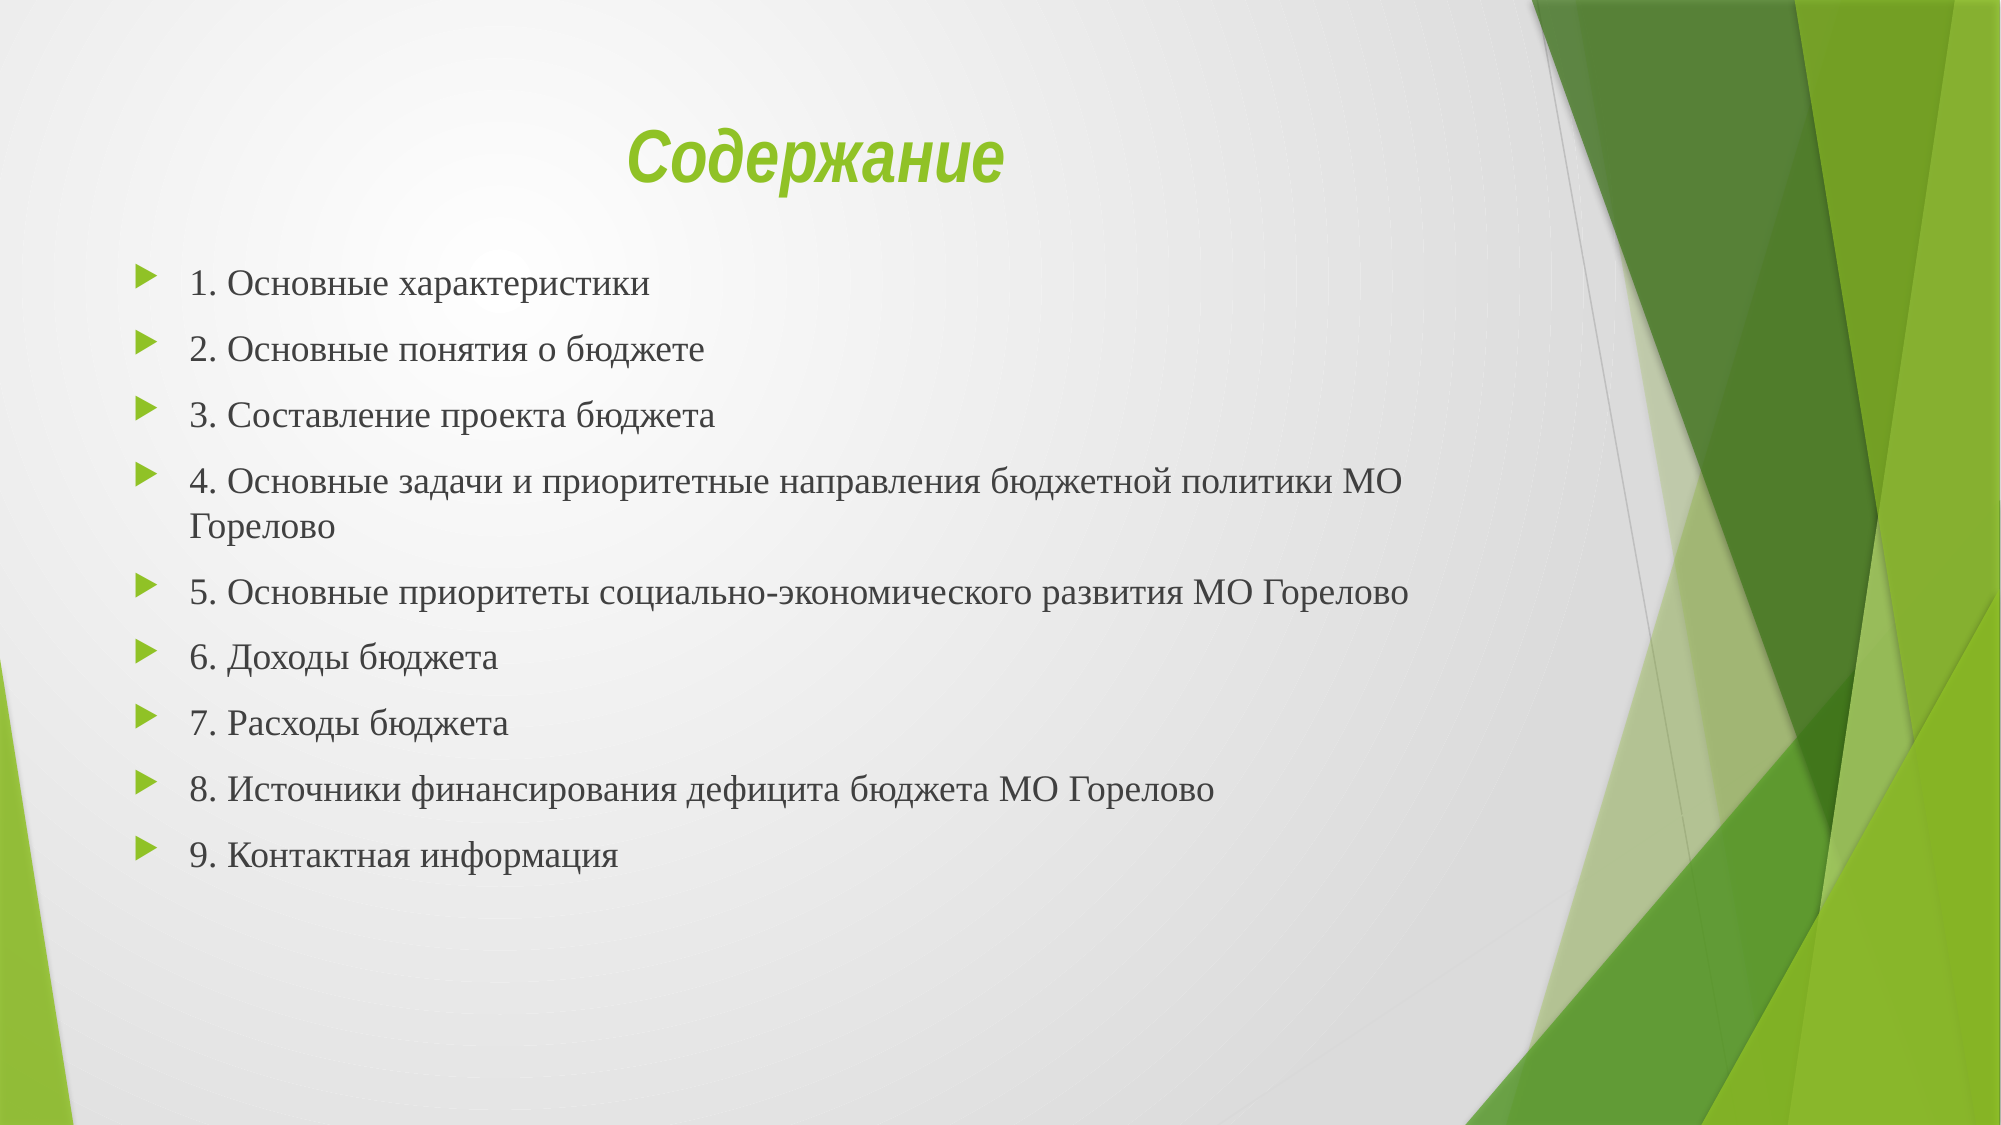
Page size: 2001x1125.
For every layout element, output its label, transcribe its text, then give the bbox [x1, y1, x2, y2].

title Содержание [111, 99, 1522, 317]
list 1. Основные характеристики 2. Основные понятия о бюджете 3. Составление проекта бюджета 4. Основные задачи и приоритетные направления бюджетной политики МО Горелово 5. Основные приоритеты социально-экономического развития МО Горелово 6. Доходы бюджета 7. Расходы бюджета 8. Источники финансирования дефицита бюджета МО Горелово 9. Контактная информация [117, 250, 1529, 954]
